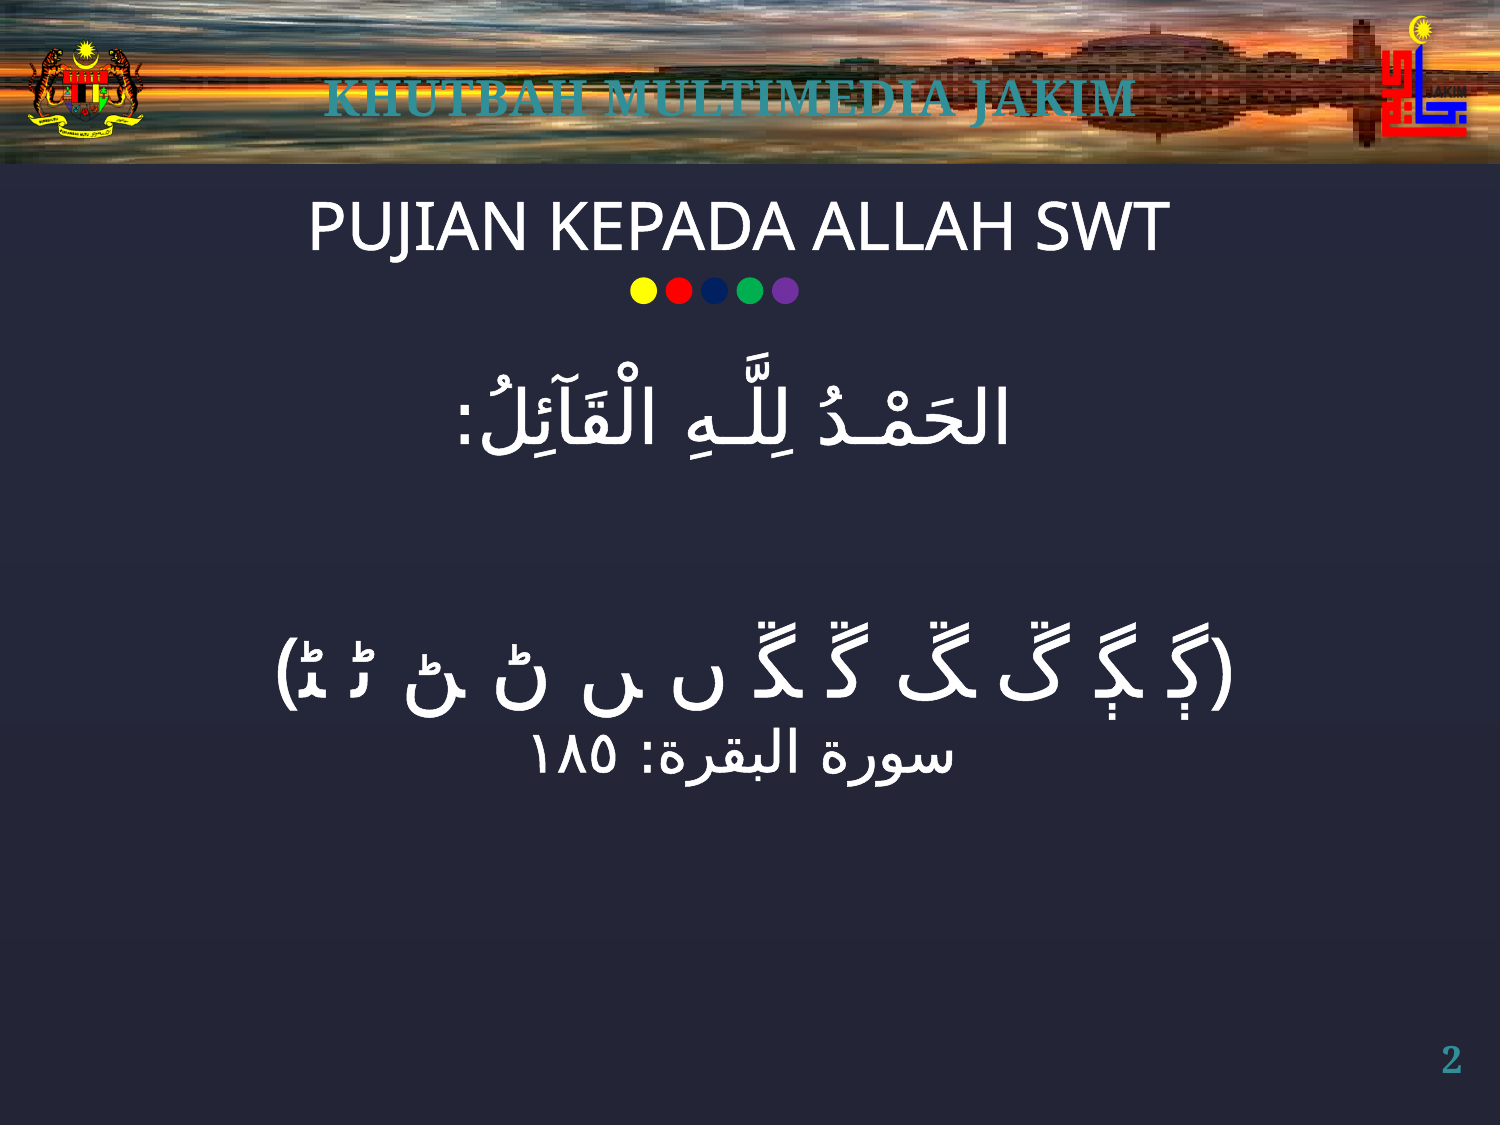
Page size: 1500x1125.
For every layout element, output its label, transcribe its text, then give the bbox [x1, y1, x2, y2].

text_box الحَمْـدُ لِلَّـهِ الْقَآئِلُ: [105, 361, 1360, 467]
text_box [631, 278, 798, 303]
text_box PUJIAN KEPADA ALLAH SWT [291, 176, 1186, 271]
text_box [0, 0, 1500, 165]
slide_number 2 [1352, 1035, 1478, 1095]
text_box ﴿ﮘ ﮙ ﮚ ﮛ ﮜ ﮝ ﮞ ﮟ ﮠ ﮡ ﮢ ﮣ﴾ سورة البقرة: ١۸٥ [206, 606, 1276, 792]
